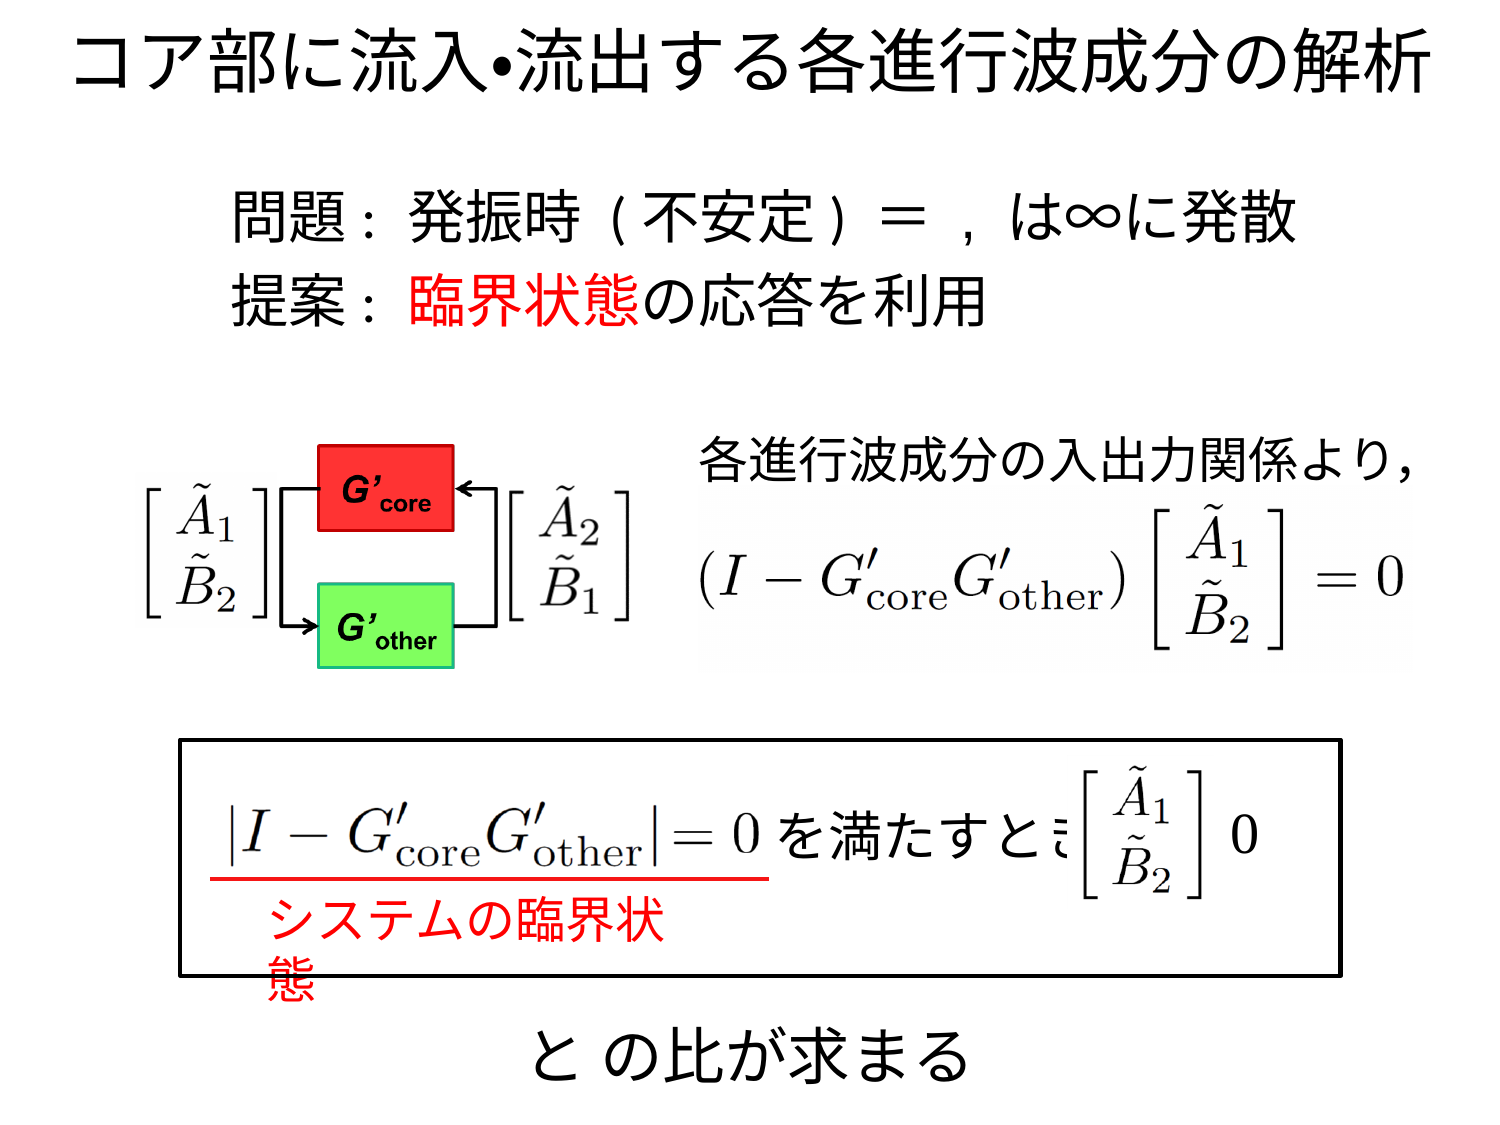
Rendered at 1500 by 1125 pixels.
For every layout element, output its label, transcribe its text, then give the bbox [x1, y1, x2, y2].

text_box コア部に流入・流出する各進行波成分の解析 [31, 9, 1469, 109]
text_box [135, 444, 639, 672]
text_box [221, 755, 1326, 909]
text_box 各進行波成分の入出力関係より， [683, 420, 1424, 496]
picture [698, 485, 1413, 673]
text_box [178, 738, 1343, 978]
text_box 提案: 臨界状態の応答を利用 [216, 257, 1030, 342]
text_box システムの臨界状態 [251, 978, 718, 1017]
